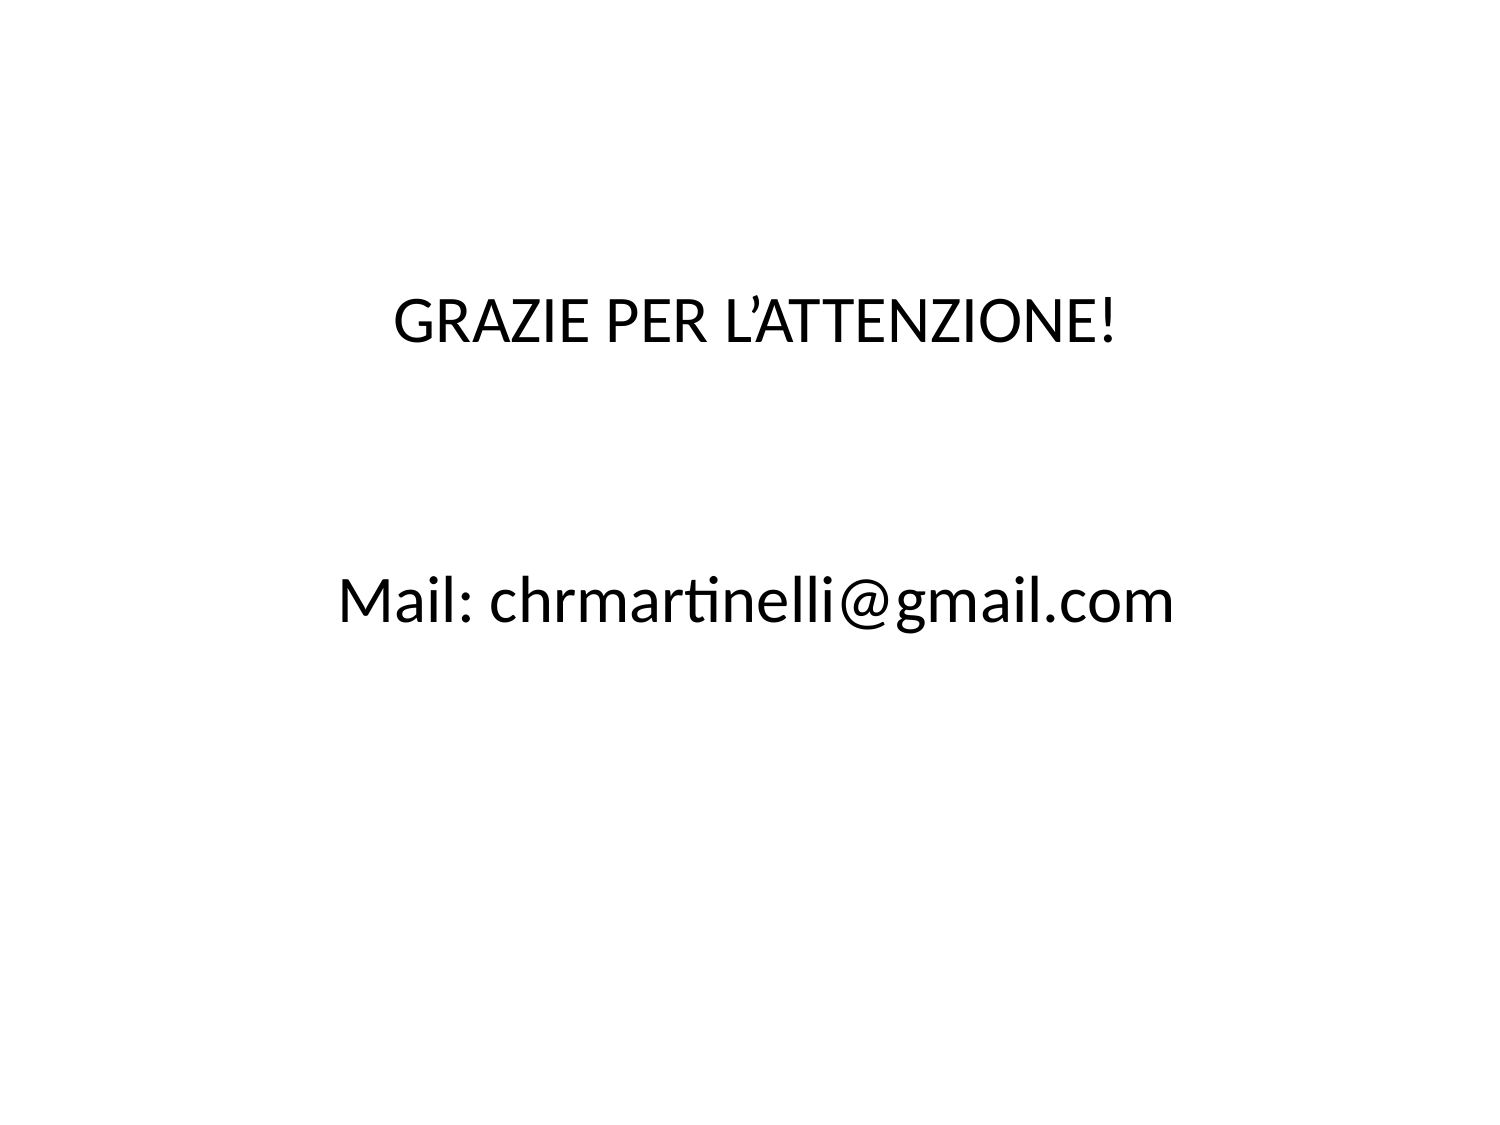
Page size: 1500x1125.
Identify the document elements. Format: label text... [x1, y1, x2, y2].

list GRAZIE PER L’ATTENZIONE! Mail: chrmartinelli@gmail.com [82, 82, 1432, 825]
